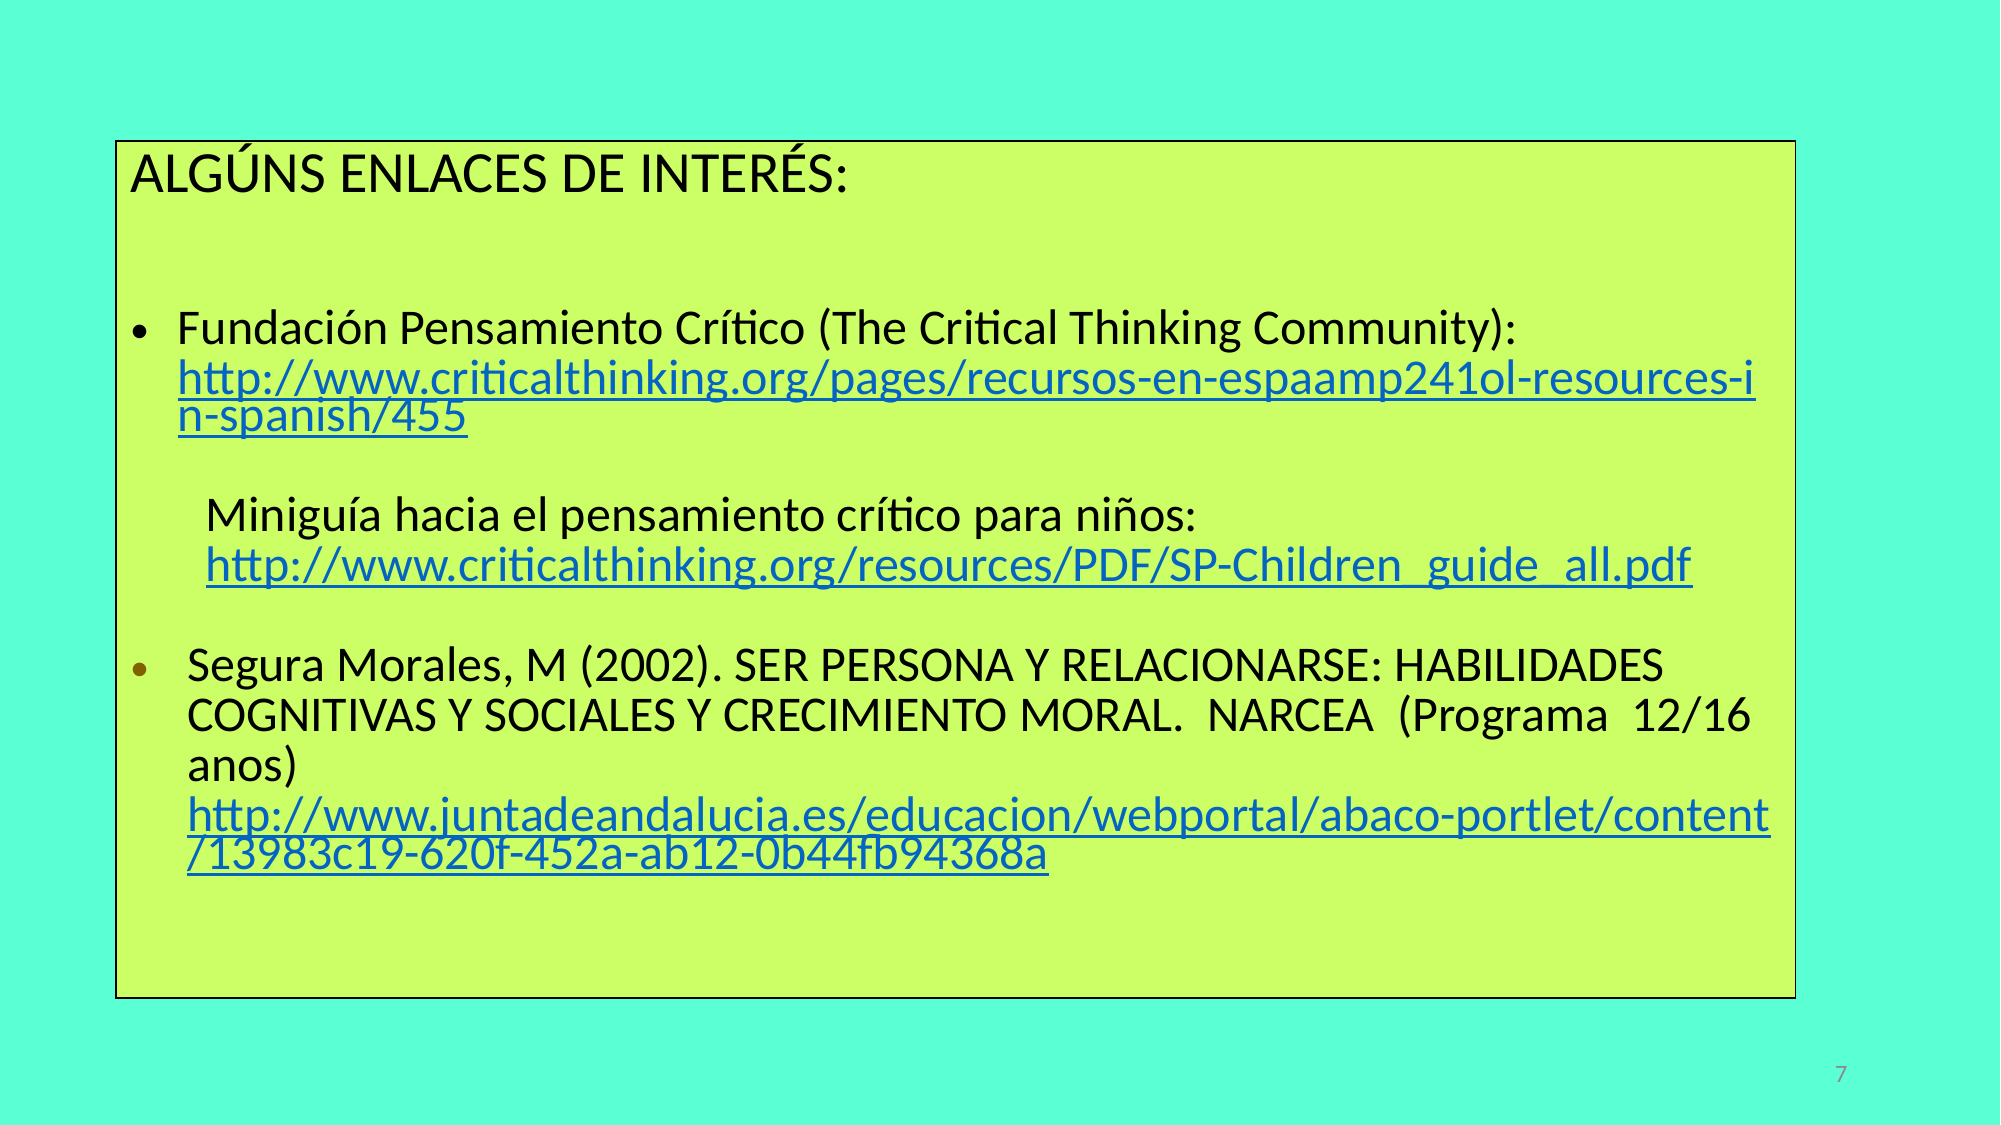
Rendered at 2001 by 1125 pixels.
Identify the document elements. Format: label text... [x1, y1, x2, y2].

slide_number 7 [1412, 1042, 1863, 1103]
table_header ALGÚNS ENLACES DE INTERÉS: Fundación Pensamiento Crítico (The Critical Thinking Community): http://www.criticalthinking.org/pages/recursos-en-espaamp241ol-resources-in-spanish/455 Miniguía hacia el pensamiento crítico para niños: http://www.criticalthinking.org/resources/PDF/SP-Children_guide_all.pdf Segura Morales, M (2002). SER PERSONA Y RELACIONARSE: HABILIDADES COGNITIVAS Y SOCIALES Y CRECIMIENTO MORAL. NARCEA (Programa 12/16 anos) http://www.juntadeandalucia.es/educacion/webportal/abaco-portlet/content/13983c19-620f-452a-ab12-0b44fb94368a [117, 142, 1795, 997]
